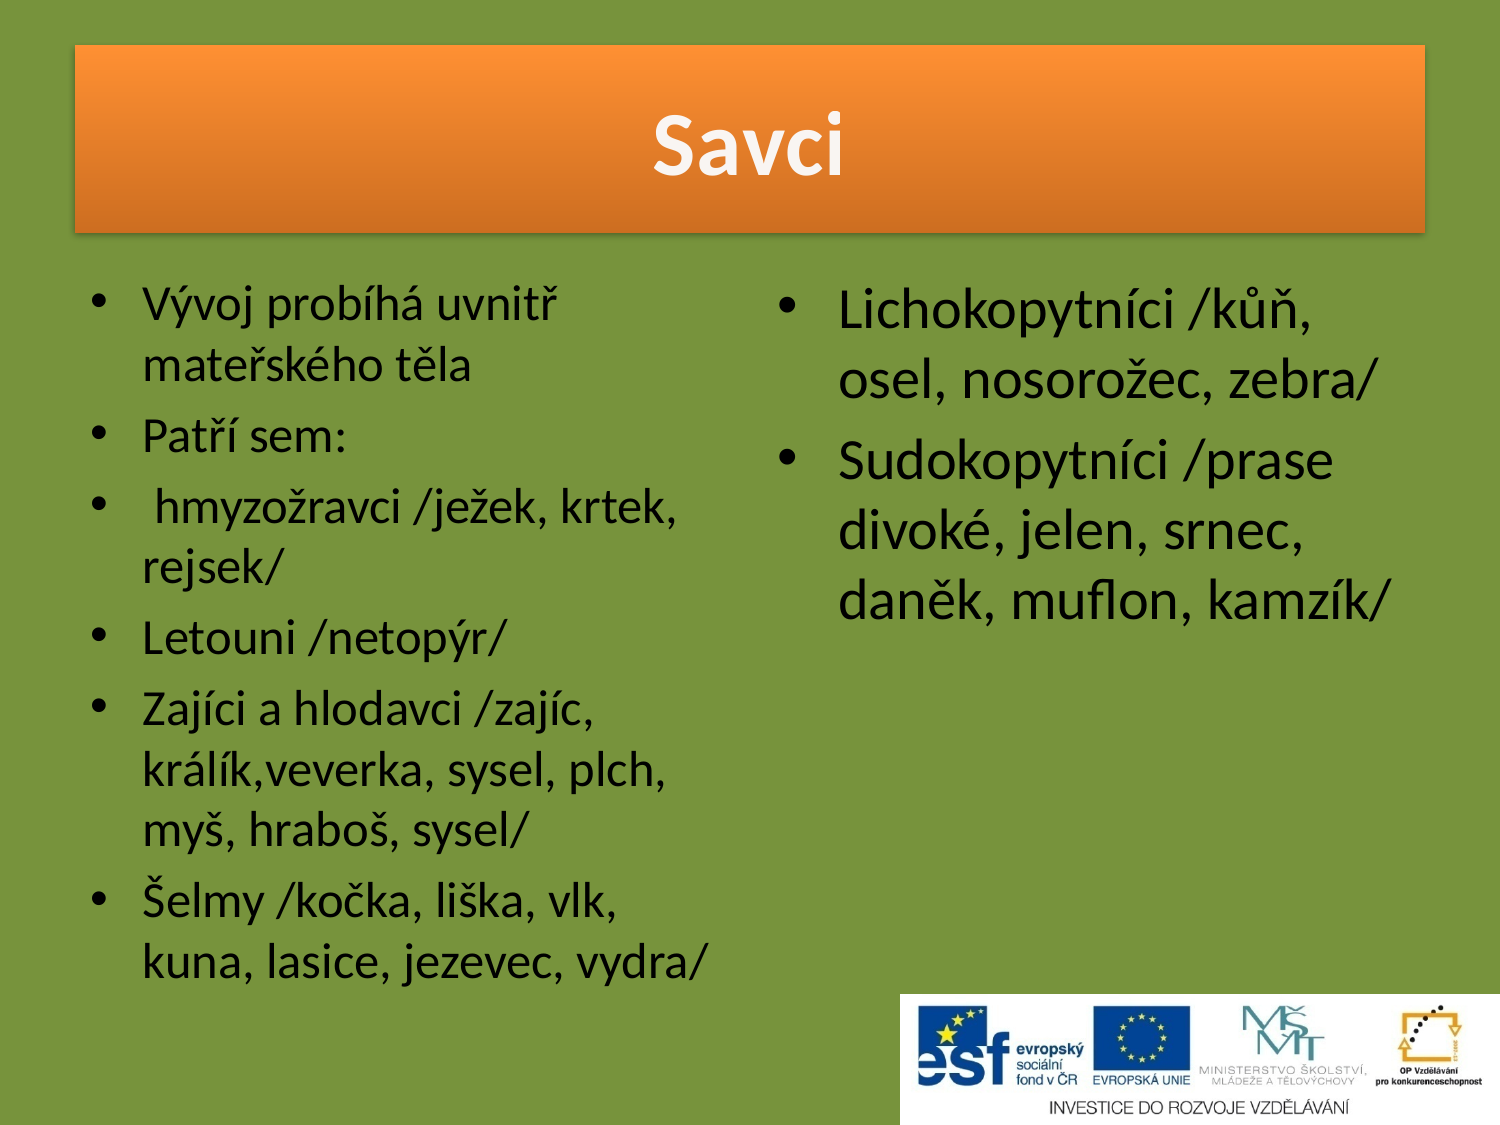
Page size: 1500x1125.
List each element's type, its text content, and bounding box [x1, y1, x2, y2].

picture [899, 993, 1500, 1125]
list Vývoj probíhá uvnitř mateřského těla Patří sem: hmyzožravci /ježek, krtek, rejsek/ Letouni /netopýr/ Zajíci a hlodavci /zajíc, králík,veverka, sysel, plch, myš, hraboš, sysel/ Šelmy /kočka, liška, vlk, kuna, lasice, jezevec, vydra/ [75, 262, 738, 1005]
title Savci [75, 45, 1425, 233]
list Lichokopytníci /kůň, osel, nosorožec, zebra/ Sudokopytníci /prase divoké, jelen, srnec, daněk, muflon, kamzík/ [762, 262, 1425, 1005]
